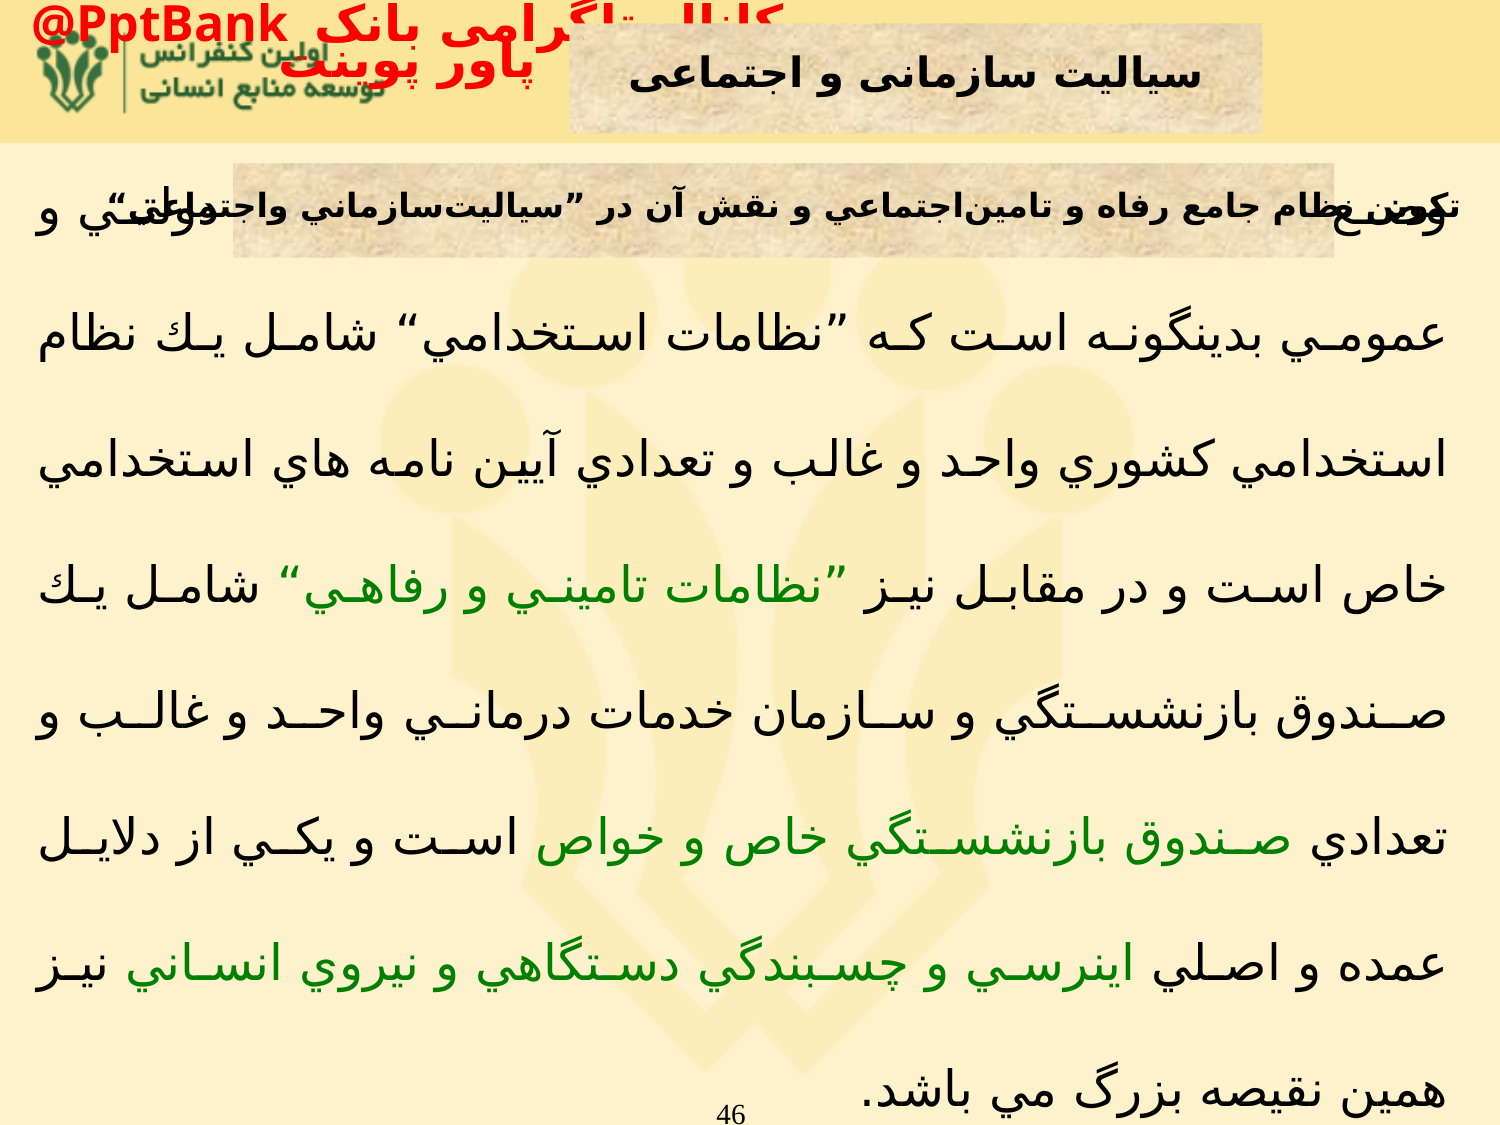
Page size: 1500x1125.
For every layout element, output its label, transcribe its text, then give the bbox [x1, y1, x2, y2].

picture [0, 0, 1500, 1125]
text_box ‌تكوين ‌نظام ‌جامع‌ رفاه‌ و تامين‌اجتماعي‌ و ‌نقش‌ آن‌ در ”سياليت‌سازماني واجتماعي“ [233, 163, 1335, 258]
text_box وضع موجود نظامات تاميني و رفاهي در ساختار بخش دولتي و عمومي بدينگونه است كه ”نظامات استخدامي“ شامل يك نظام استخدامي كشوري واحد و غالب و تعدادي آيين نامه هاي استخدامي خاص است و در مقابل نيز ”نظامات تاميني و رفاهي“ شامل يك صندوق بازنشستگي و سازمان خدمات درماني واحد و غالب و تعدادي صندوق بازنشستگي خاص و خواص است و يكي از دلايل عمده و اصلي اينرسي و چسبندگي دستگاهي و نيروي انساني نيز همين نقيصه بزرگ مي باشد. [22, 164, 1464, 1000]
slide_number 46 [448, 1087, 761, 1125]
text_box سياليت سازمانی و اجتماعی [569, 23, 1263, 134]
